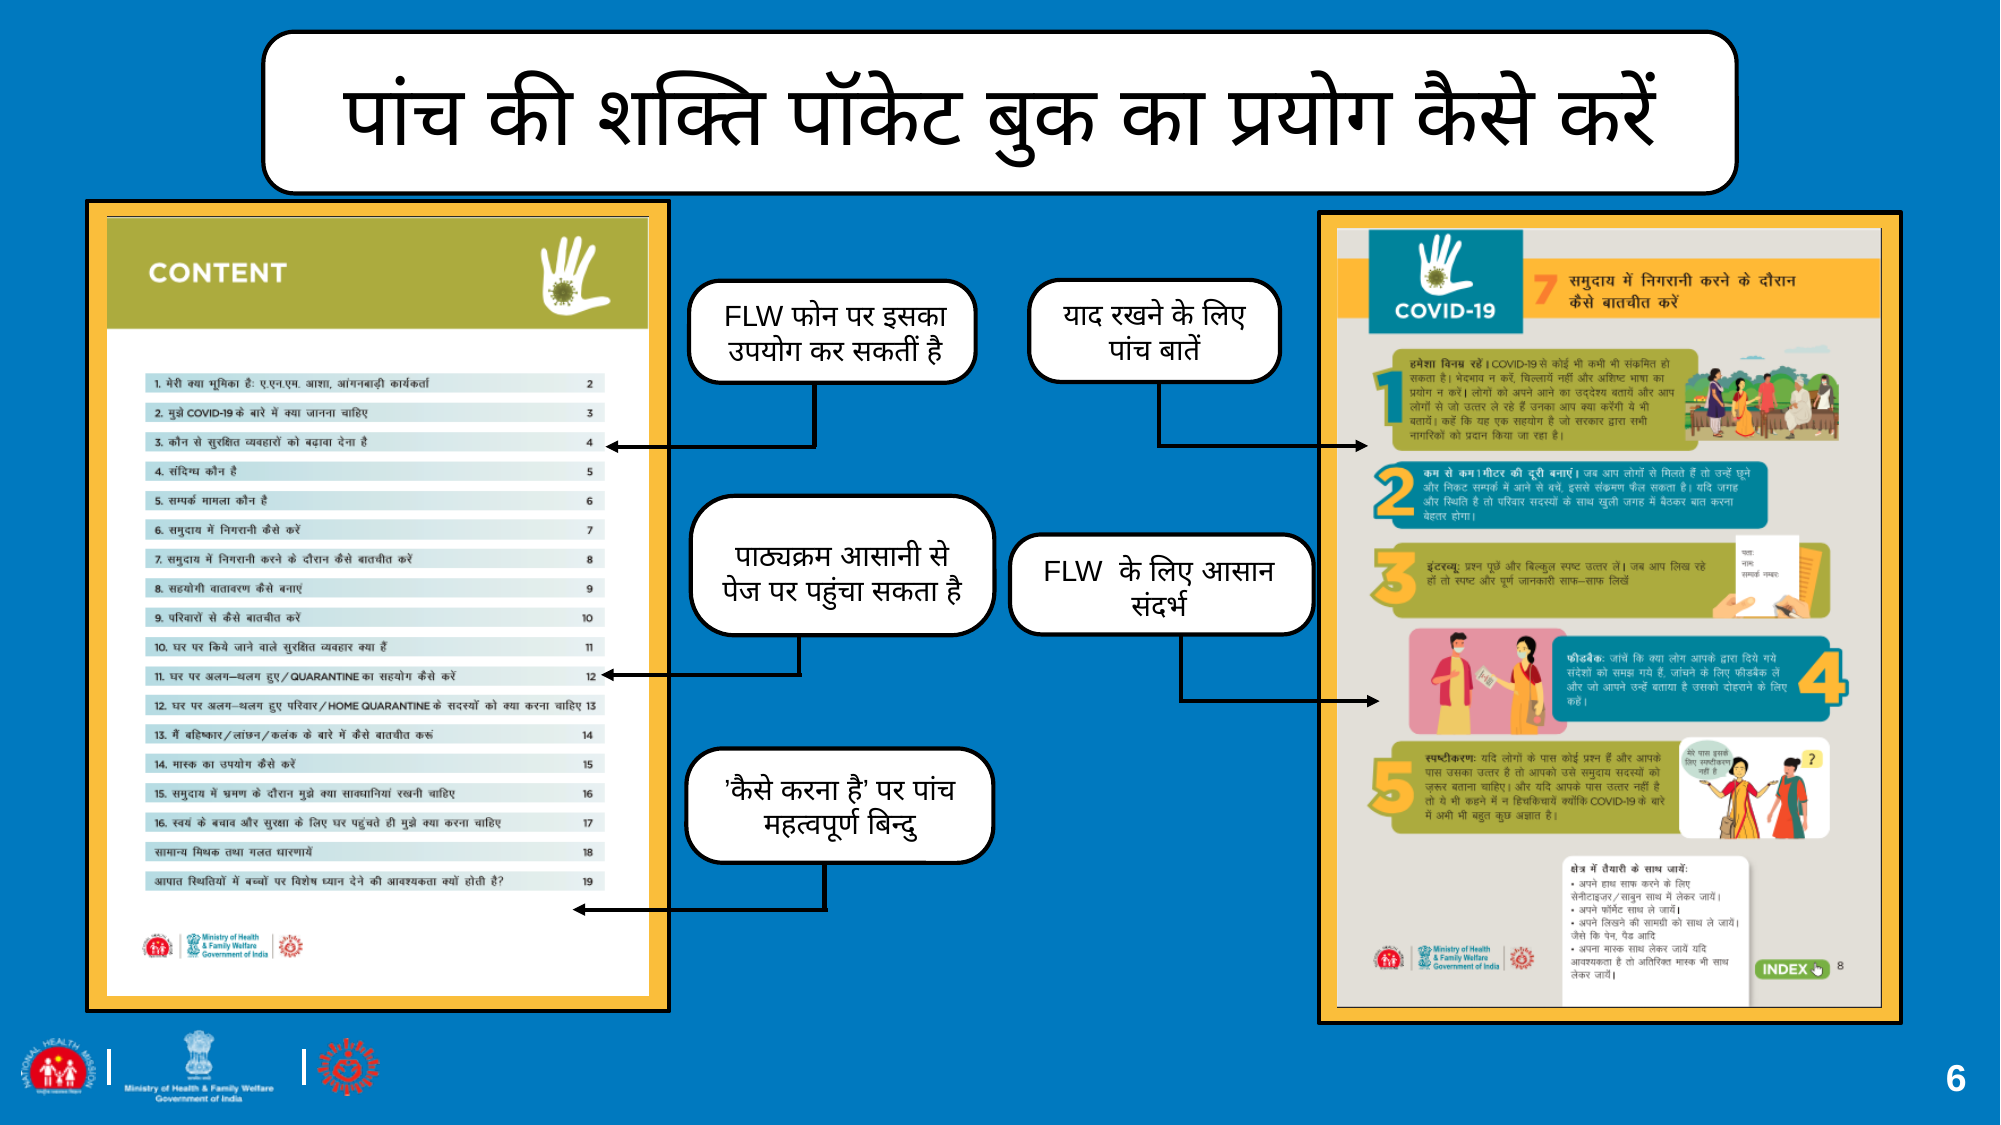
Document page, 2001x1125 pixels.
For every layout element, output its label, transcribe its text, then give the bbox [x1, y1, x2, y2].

text_box [263, 31, 1737, 194]
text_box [20, 1029, 381, 1105]
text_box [1318, 212, 1902, 1024]
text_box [605, 280, 976, 447]
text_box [572, 748, 996, 911]
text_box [1009, 534, 1380, 702]
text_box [600, 495, 995, 676]
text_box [1028, 279, 1369, 447]
text_box पांच की शक्ति पॉकेट बुक का प्रयोग कैसे करें [334, 54, 1665, 171]
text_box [86, 200, 670, 1012]
text_box 6 [1937, 1046, 1975, 1108]
